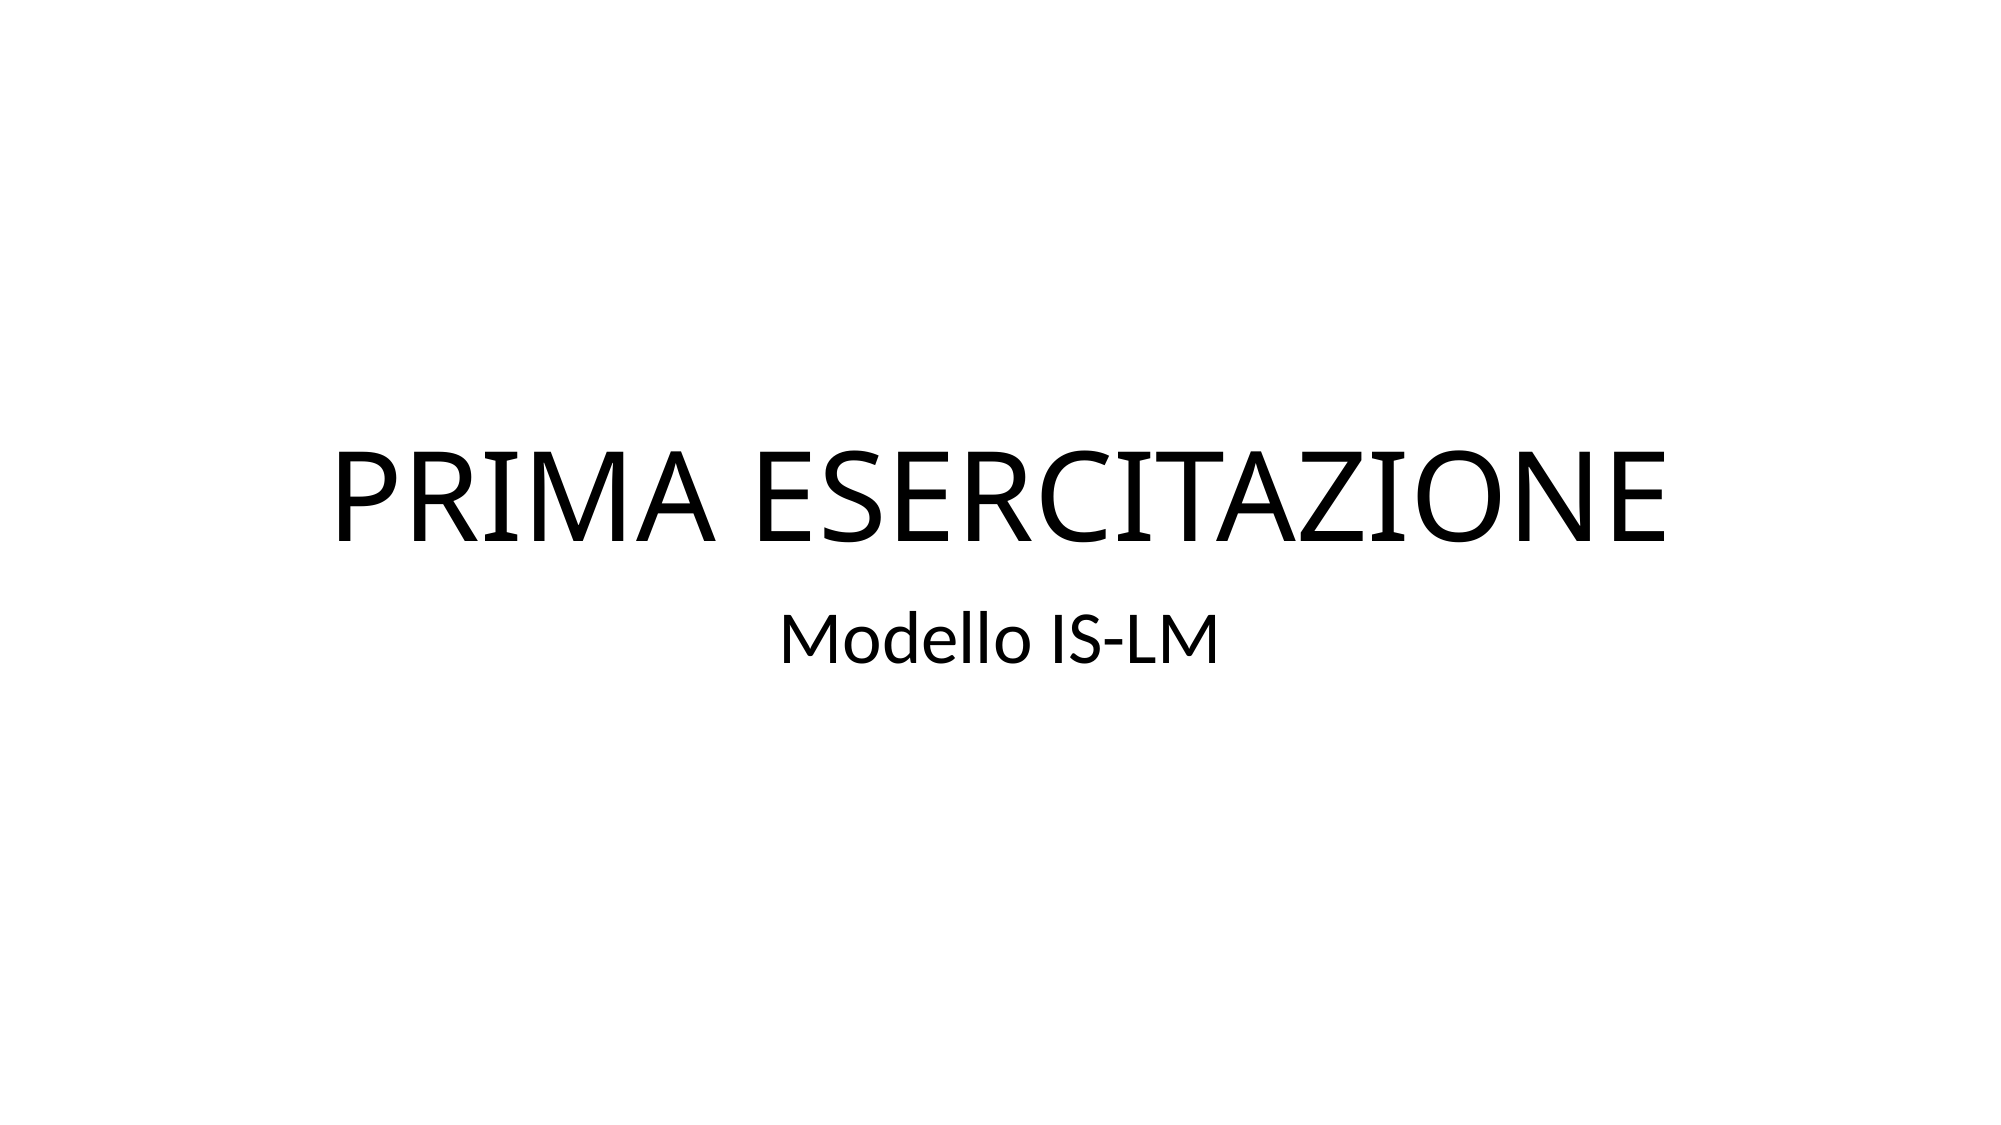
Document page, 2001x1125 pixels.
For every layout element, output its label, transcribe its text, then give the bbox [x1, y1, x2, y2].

title PRIMA ESERCITAZIONE [249, 184, 1750, 576]
subtitle Modello IS-LM [249, 590, 1750, 863]
